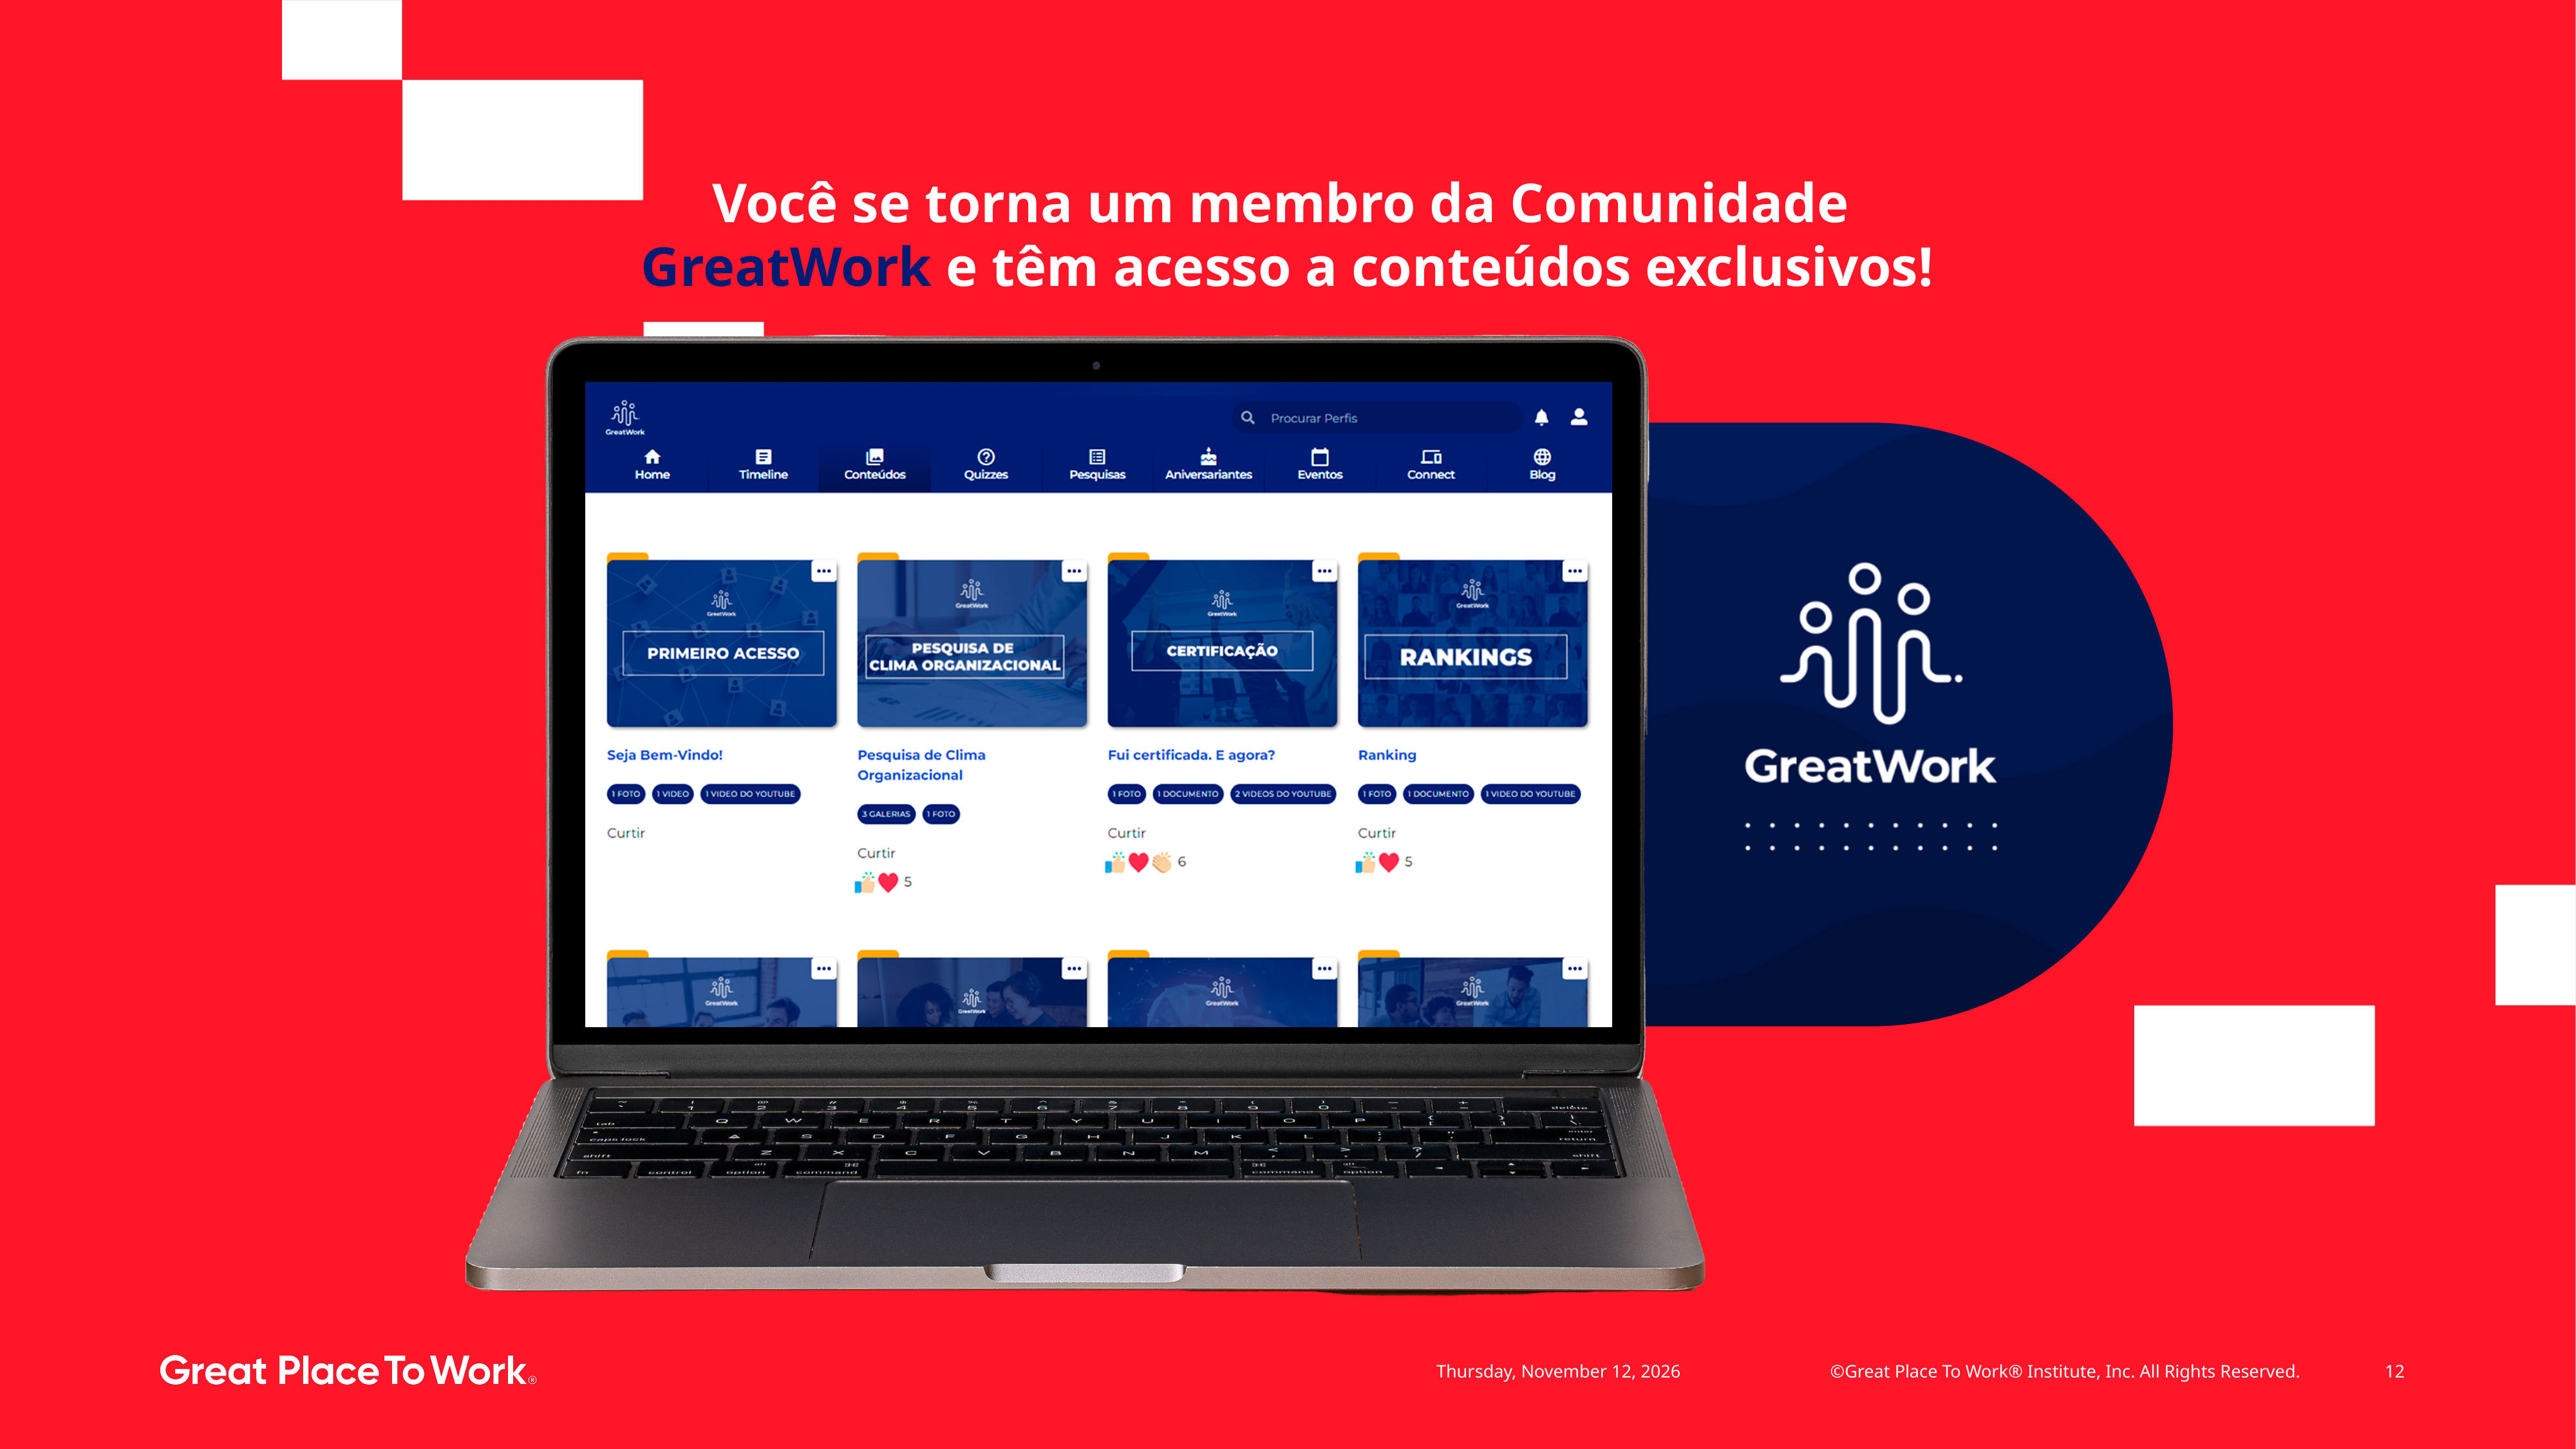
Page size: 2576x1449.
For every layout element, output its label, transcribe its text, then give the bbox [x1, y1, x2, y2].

text_box Você se torna um membro da Comunidade GreatWork e têm acesso a conteúdos exclusivos! [161, 0, 2415, 298]
footer ©Great Place To Work® Institute, Inc. All Rights Reserved. [1782, 1360, 2310, 1385]
picture [160, 0, 2576, 1385]
slide_number 12 [2337, 1360, 2415, 1385]
